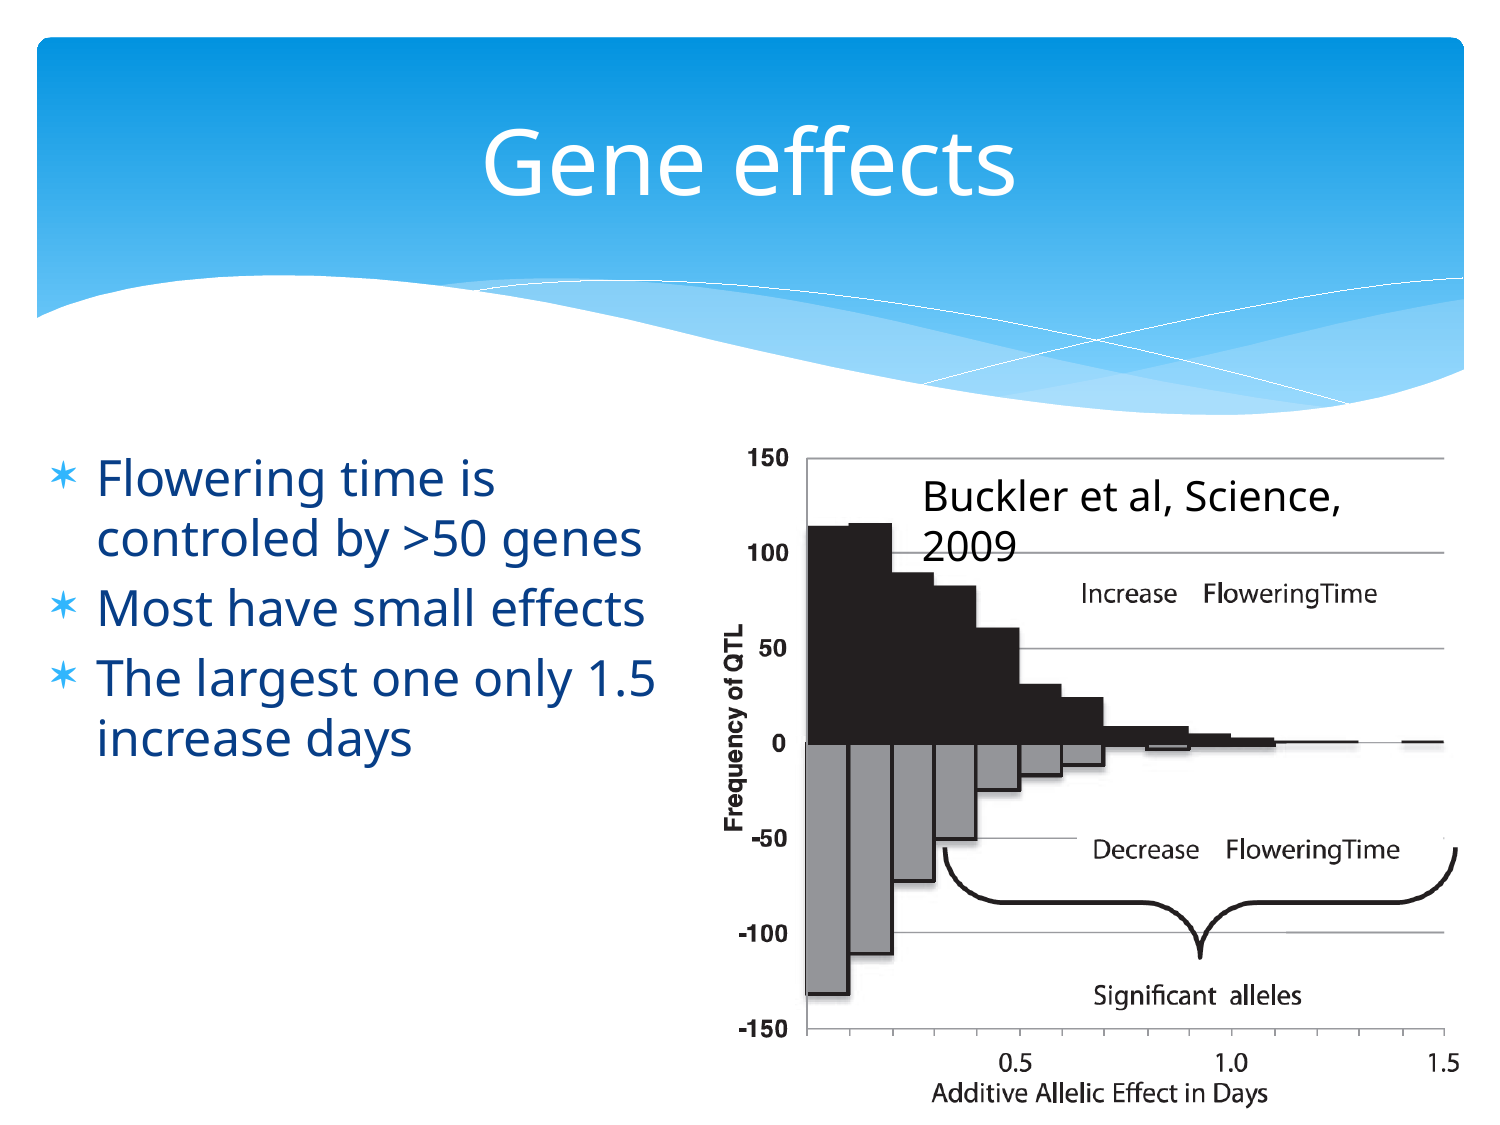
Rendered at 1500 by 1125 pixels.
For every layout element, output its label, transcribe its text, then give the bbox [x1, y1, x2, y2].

title Gene effects [75, 55, 1425, 261]
picture [693, 437, 1489, 1114]
list Flowering time is controled by >50 genes Most have small effects The largest one only 1.5 increase days [36, 438, 690, 1005]
